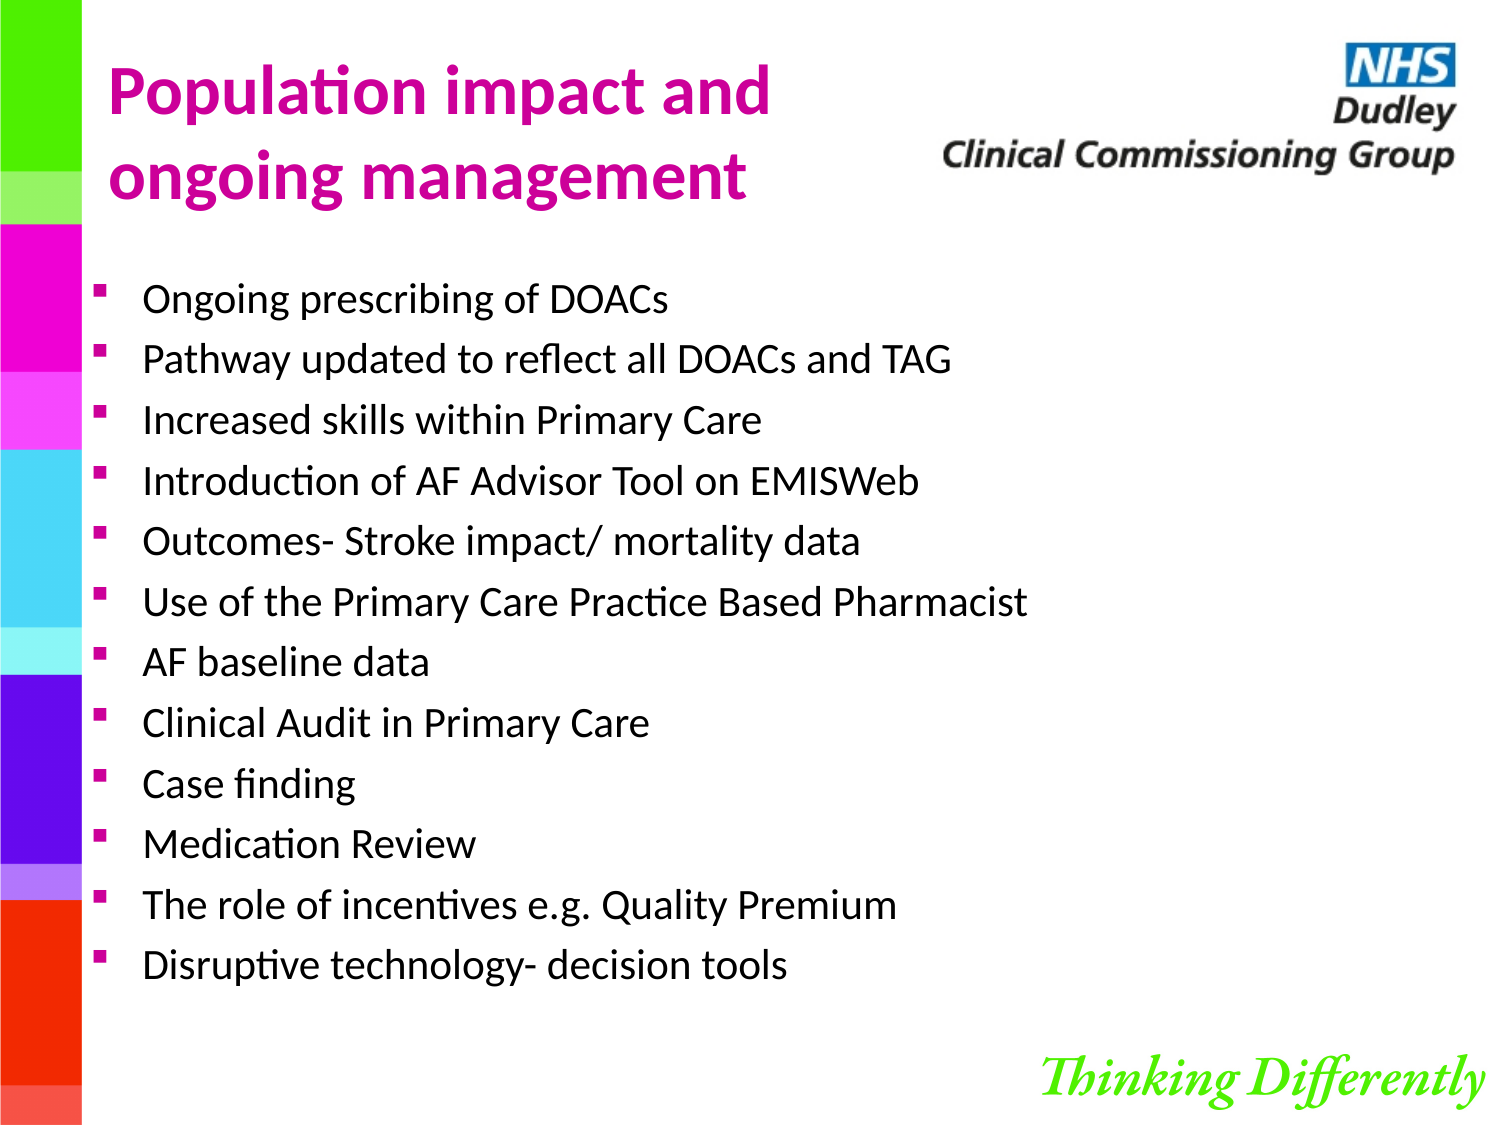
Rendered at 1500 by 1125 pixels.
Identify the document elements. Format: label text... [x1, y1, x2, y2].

picture [1, 0, 81, 1124]
picture [1027, 1039, 1500, 1125]
picture [900, 0, 1500, 221]
title Population impact and ongoing management [93, 35, 916, 223]
list Ongoing prescribing of DOACs Pathway updated to reflect all DOACs and TAG Increased skills within Primary Care Introduction of AF Advisor Tool on EMISWeb Outcomes- Stroke impact/ mortality data Use of the Primary Care Practice Based Pharmacist AF baseline data Clinical Audit in Primary Care Case finding Medication Review The role of incentives e.g. Quality Premium Disruptive technology- decision tools [75, 262, 1425, 1005]
